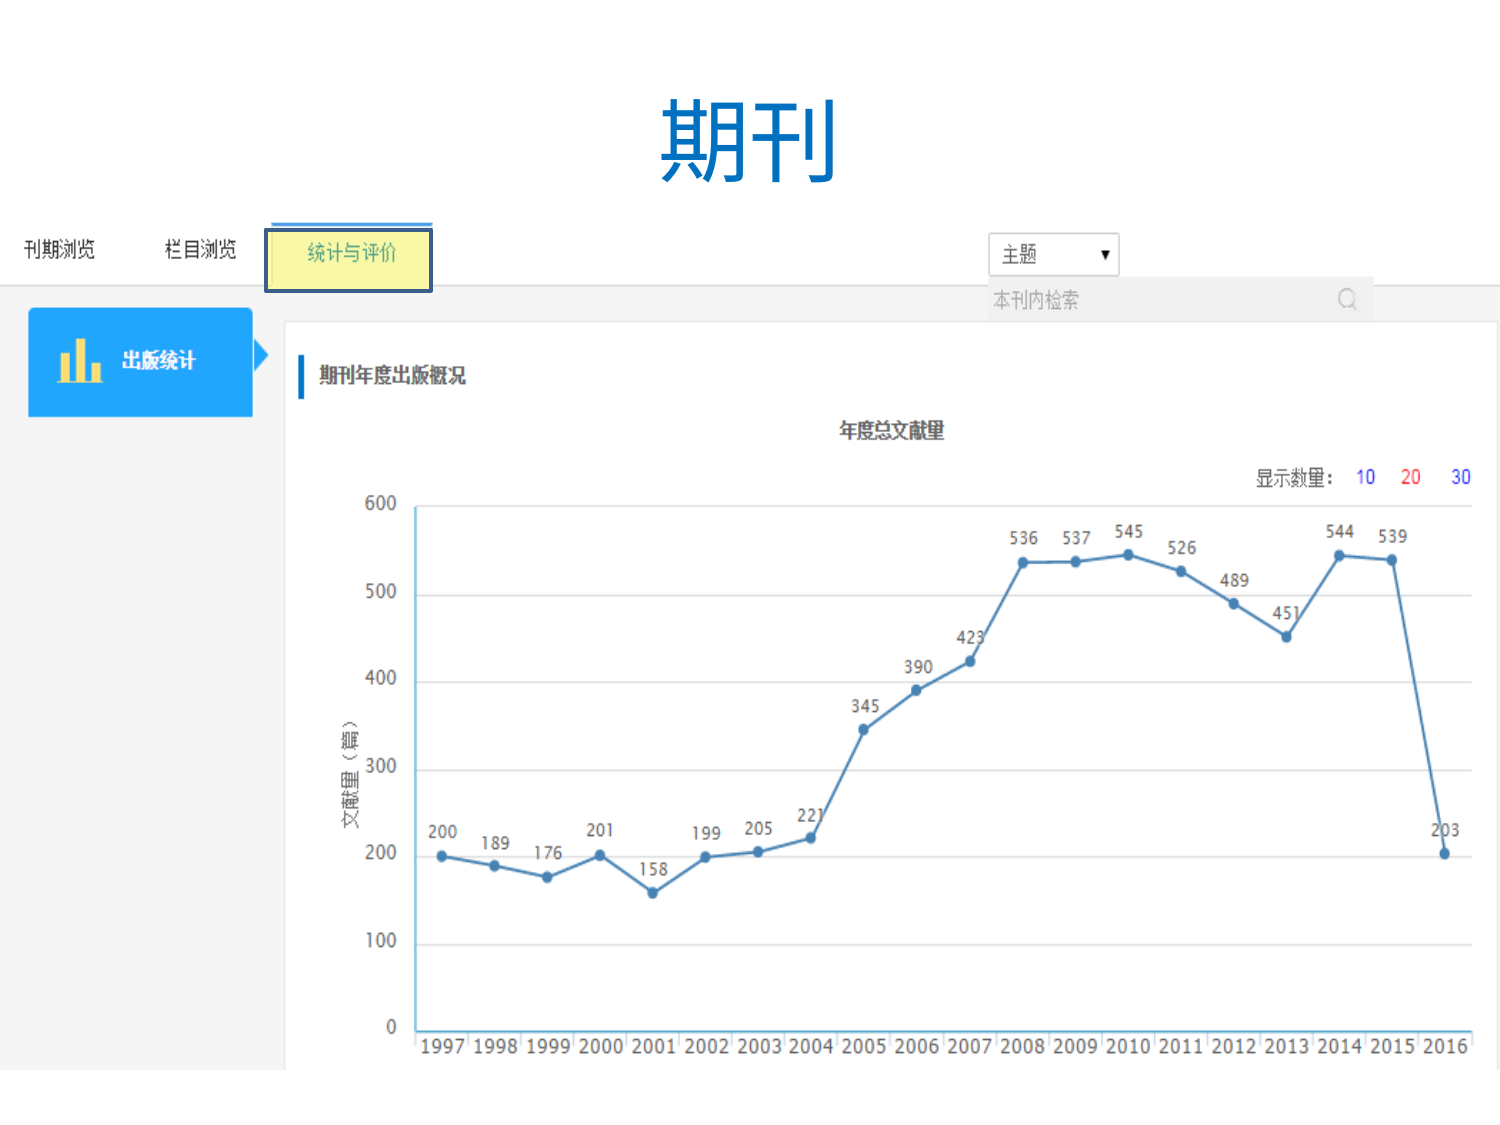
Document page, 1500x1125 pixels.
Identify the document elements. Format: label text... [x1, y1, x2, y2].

picture [0, 196, 1500, 1070]
title 期刊 [74, 44, 1426, 195]
